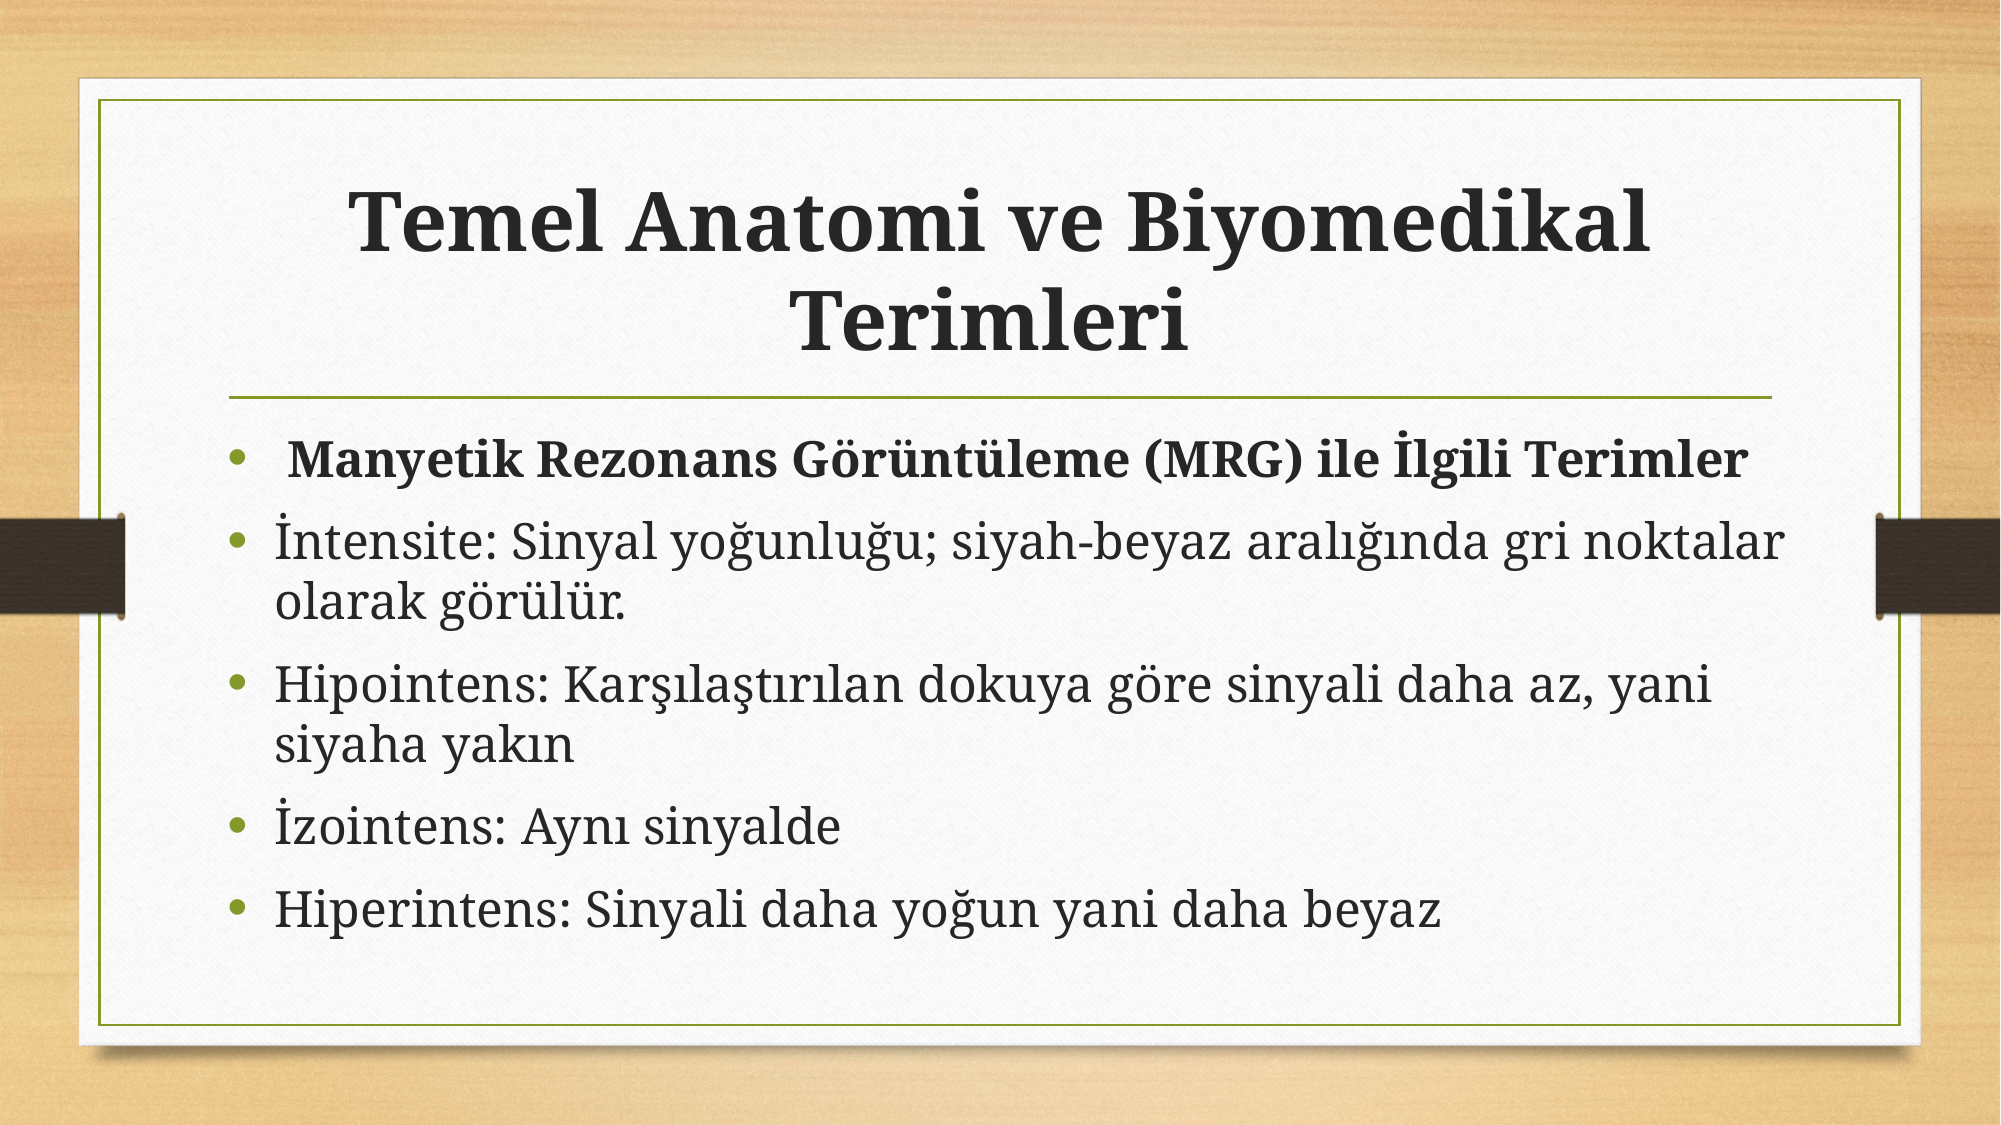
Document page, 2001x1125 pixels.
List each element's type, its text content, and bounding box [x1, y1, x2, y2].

list Manyetik Rezonans Görüntüleme (MRG) ile İlgili Terimler İntensite: Sinyal yoğunluğu; siyah-beyaz aralığında gri noktalar olarak görülür. Hipointens: Karşılaştırılan dokuya göre sinyali daha az, yani siyaha yakın İzointens: Aynı sinyalde Hiperintens: Sinyali daha yoğun yani daha beyaz [212, 419, 1834, 1012]
title Temel Anatomi ve Biyomedikal Terimleri [212, 161, 1788, 375]
picture [0, 0, 2001, 1125]
